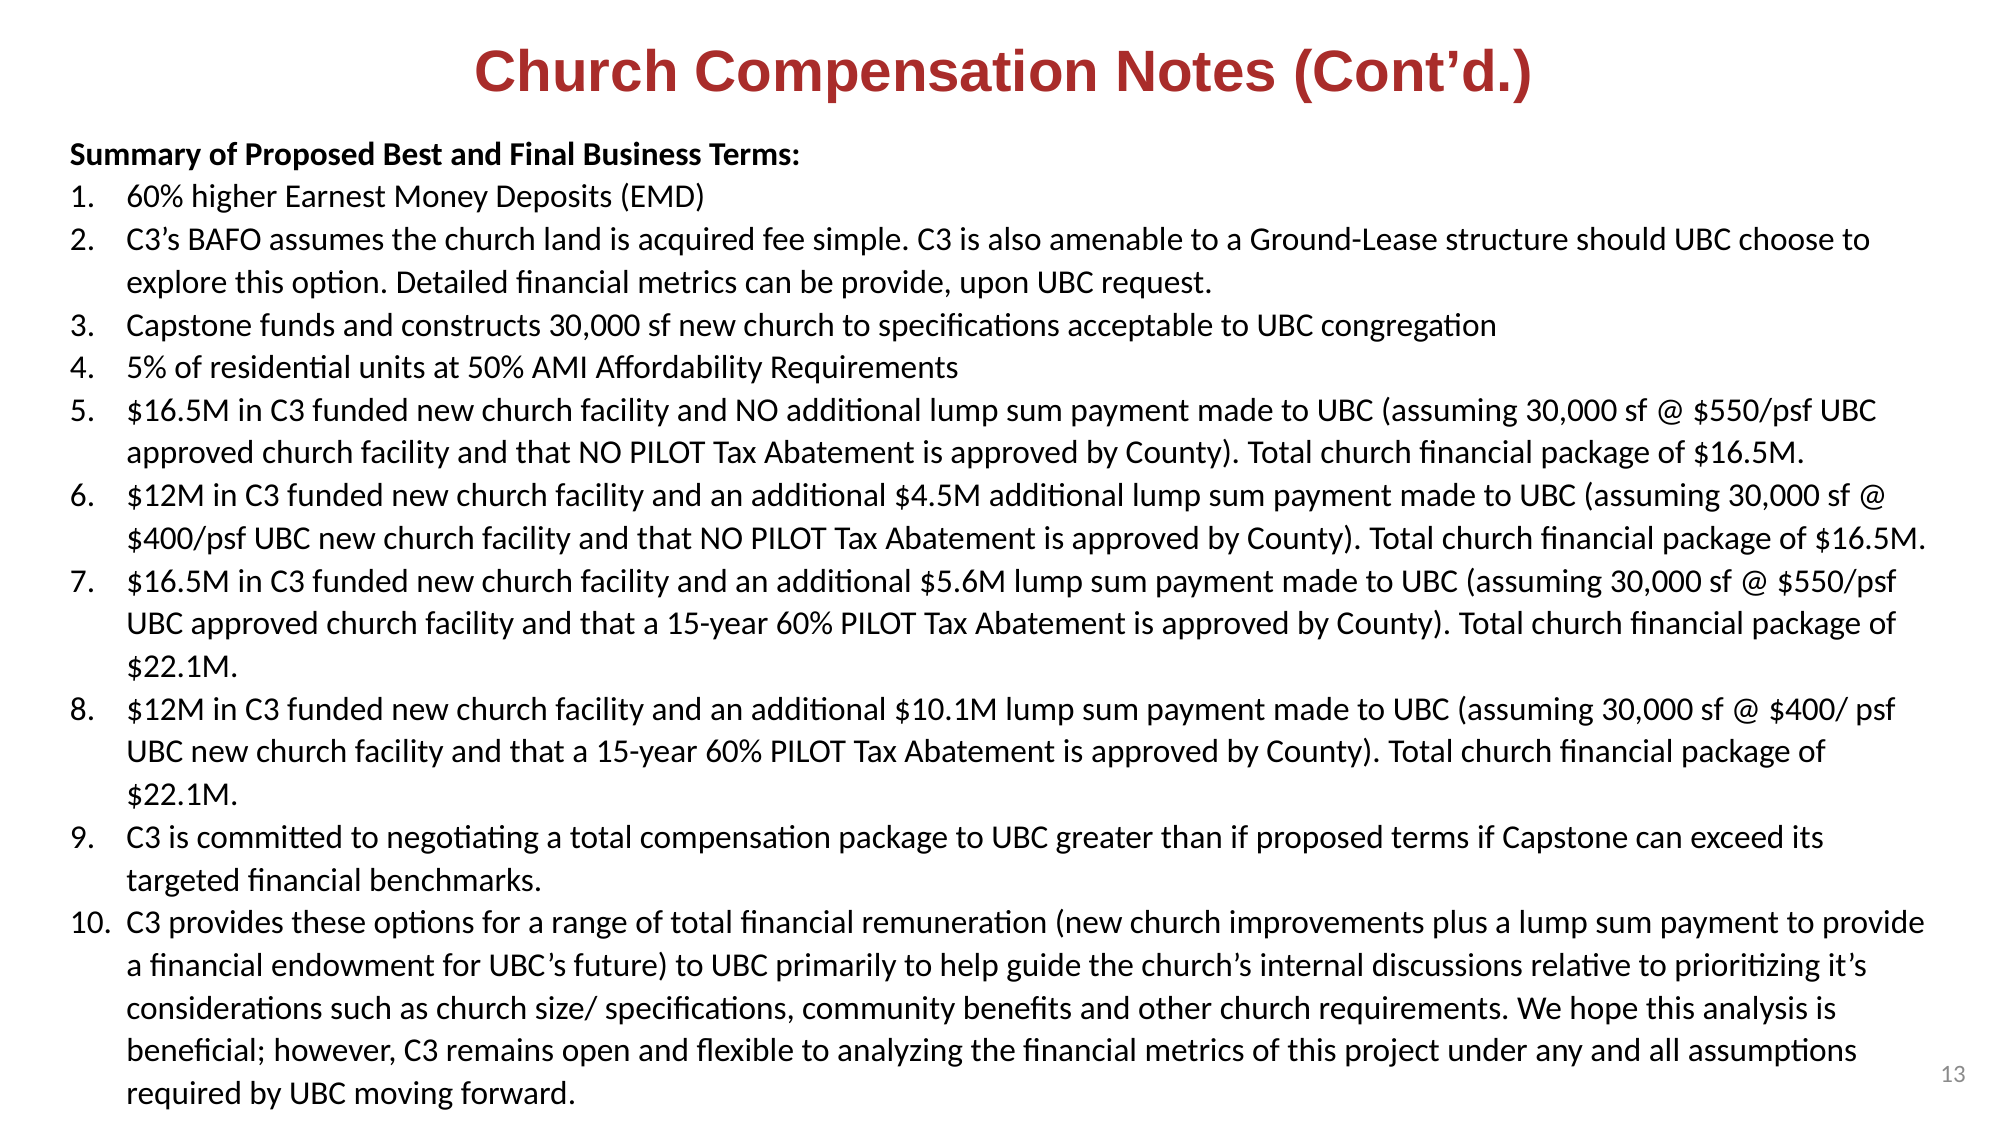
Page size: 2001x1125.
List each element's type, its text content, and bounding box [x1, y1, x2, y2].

slide_number 13 [1954, 1042, 1981, 1103]
text_box Church Compensation Notes (Cont’d.) [141, 33, 1867, 121]
text_box Summary of Proposed Best and Final Business Terms: 60% higher Earnest Money Deposits (EMD) C3’s BAFO assumes the church land is acquired fee simple. C3 is also amenable to a Ground-Lease structure should UBC choose to explore this option. Detailed financial metrics can be provide, upon UBC request. Capstone funds and constructs 30,000 sf new church to specifications acceptable to UBC congregation 5% of residential units at 50% AMI Affordability Requirements $16.5M in C3 funded new church facility and NO additional lump sum payment made to UBC (assuming 30,000 sf @ $550/psf UBC approved church facility and that NO PILOT Tax Abatement is approved by County). Total church financial package of $16.5M. $12M in C3 funded new church facility and an additional $4.5M additional lump sum payment made to UBC (assuming 30,000 sf @ $400/psf UBC new church facility and that NO PILOT Tax Abatement is approved by County). Total church financial package of $16.5M. $16.5M in C3 funded new church facility and an additional $5.6M lump sum payment made to UBC (assuming 30,000 sf @ $550/psf UBC approved church facility and that a 15-year 60% PILOT Tax Abatement is approved by County). Total church financial package of $22.1M. $12M in C3 funded new church facility and an additional $10.1M lump sum payment made to UBC (assuming 30,000 sf @ $400/ psf UBC new church facility and that a 15-year 60% PILOT Tax Abatement is approved by County). Total church financial package of $22.1M. C3 is committed to negotiating a total compensation package to UBC greater than if proposed terms if Capstone can exceed its targeted financial benchmarks. C3 provides these options for a range of total financial remuneration (new church improvements plus a lump sum payment to provide a financial endowment for UBC’s future) to UBC primarily to help guide the church’s internal discussions relative to prioritizing it’s considerations such as church size/ specifications, community benefits and other church requirements. We hope this analysis is beneficial; however, C3 remains open and flexible to analyzing the financial metrics of this project under any and all assumptions required by UBC moving forward. [55, 121, 1954, 1125]
